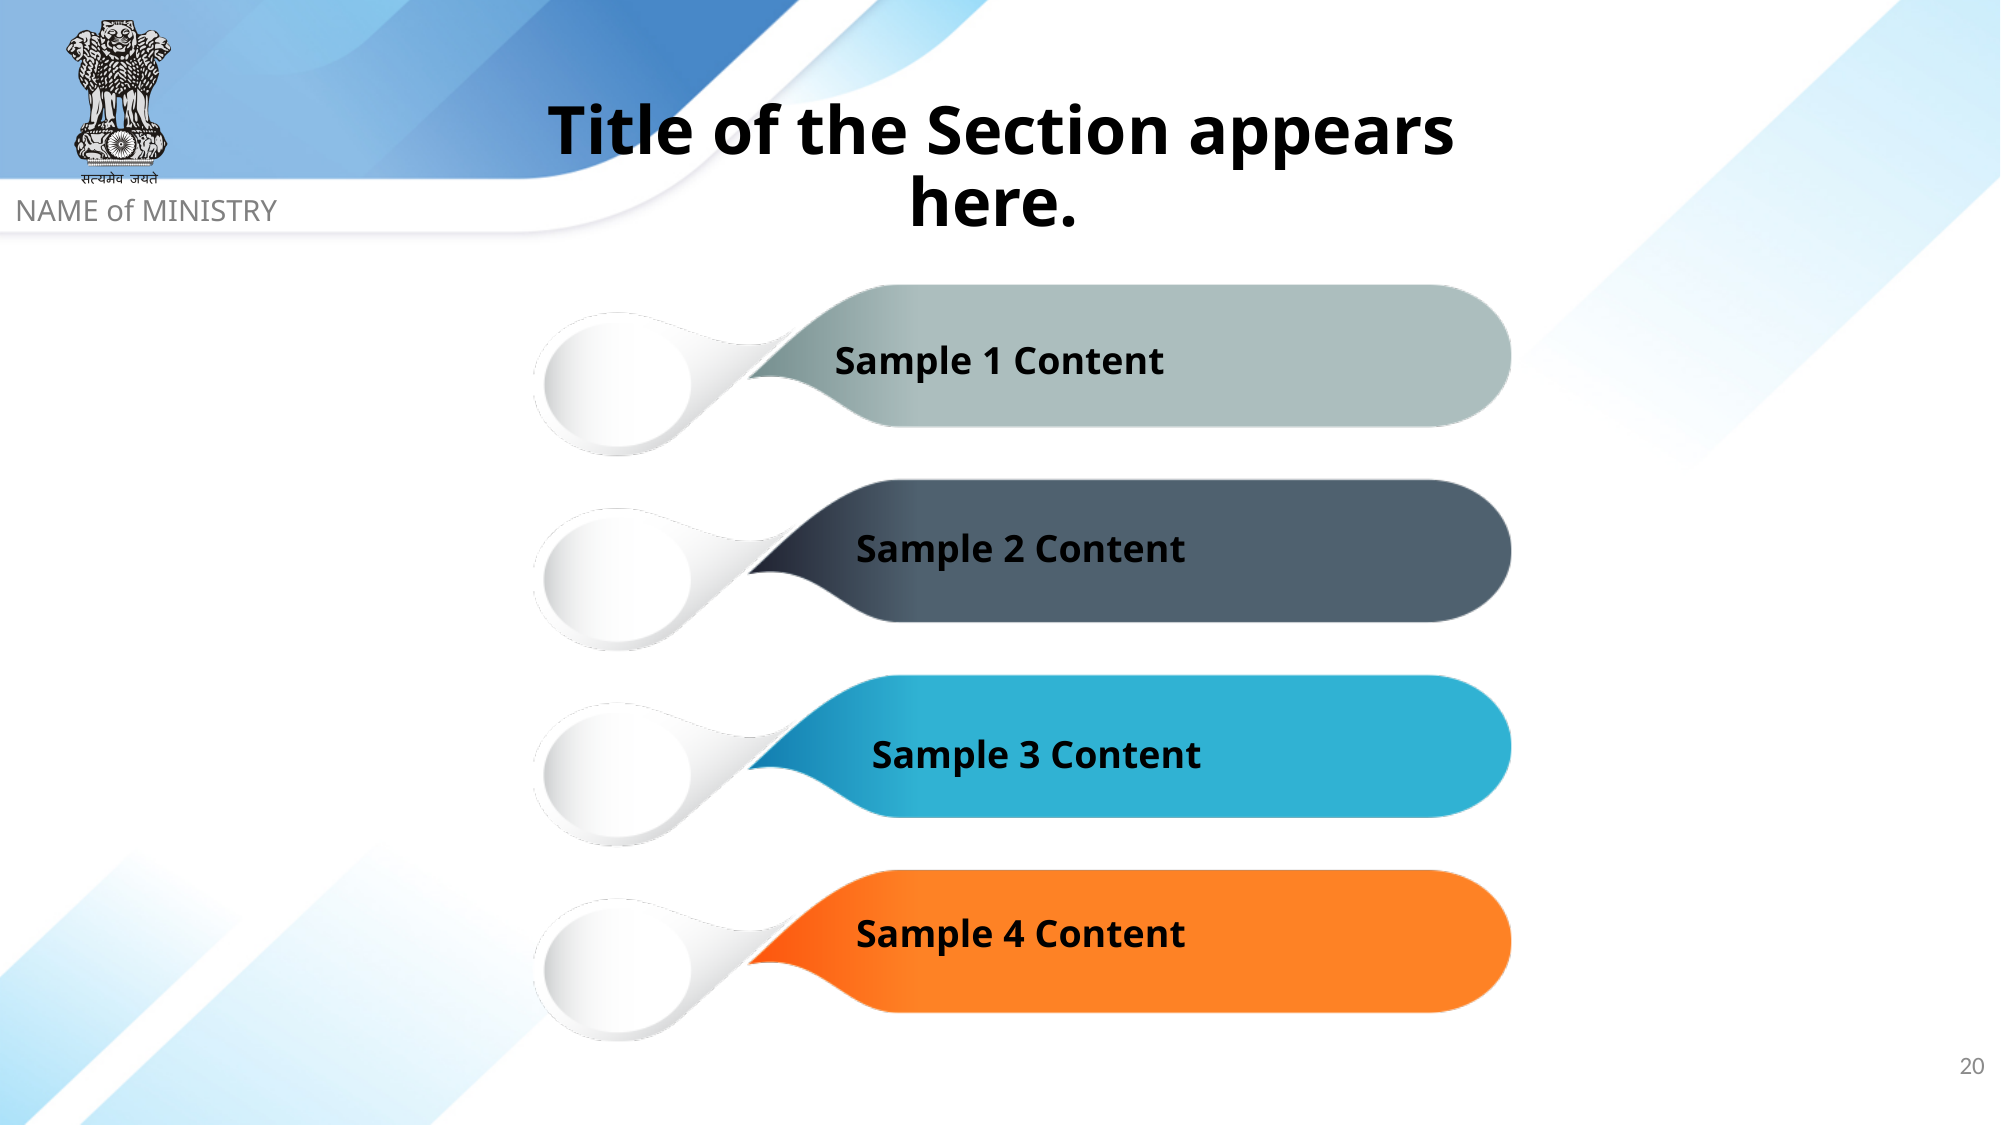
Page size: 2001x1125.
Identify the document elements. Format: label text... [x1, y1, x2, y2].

text_box Title of the Section appears here. [491, 89, 1513, 184]
slide_number 20 [1615, 1035, 2000, 1095]
picture [0, 0, 2001, 1125]
